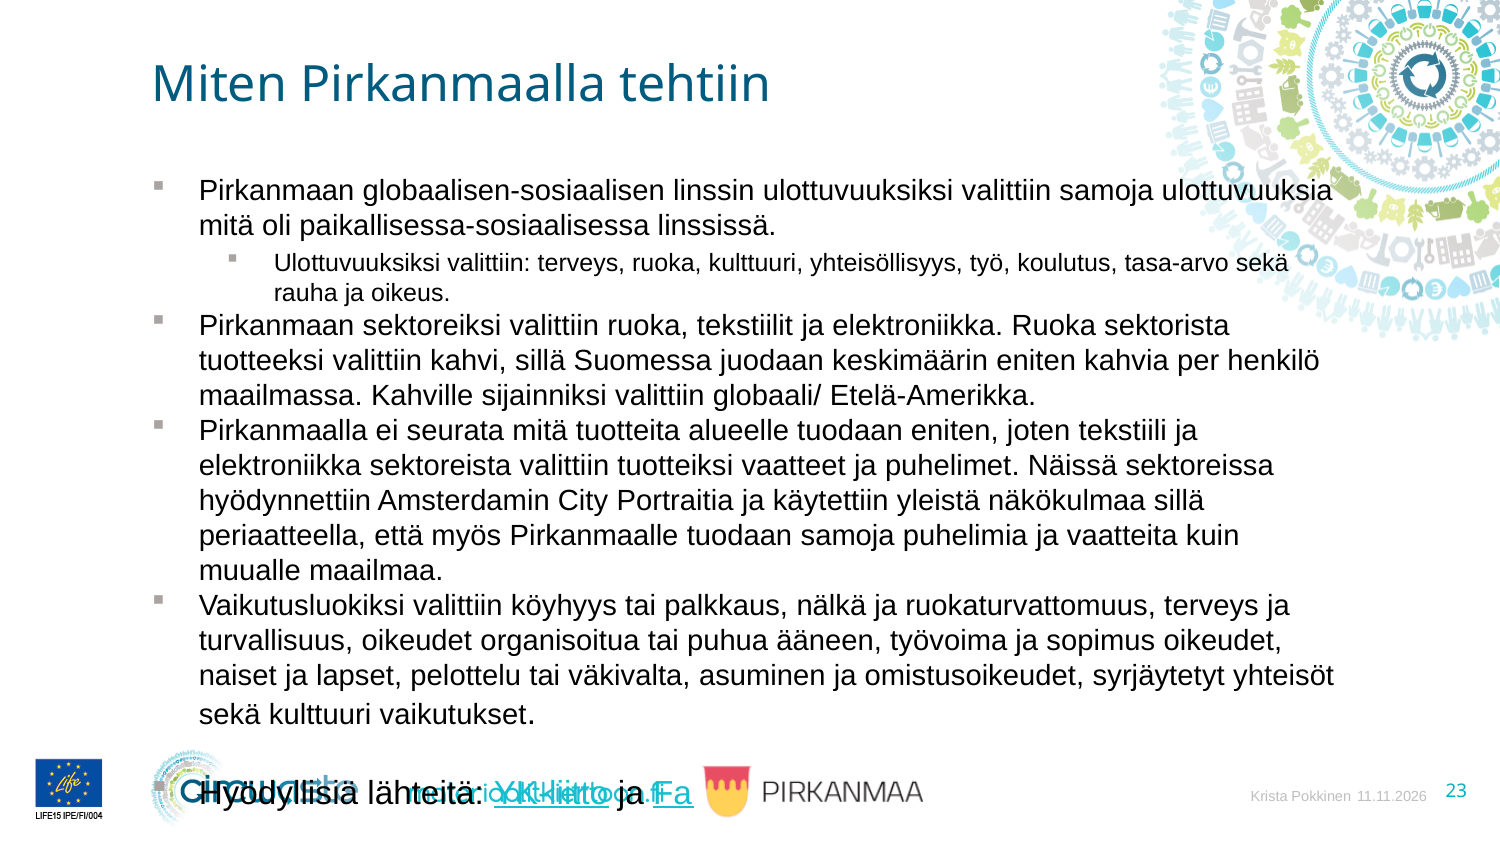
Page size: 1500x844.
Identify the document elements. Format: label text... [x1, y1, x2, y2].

slide_number 23 [1427, 780, 1468, 805]
picture [0, 0, 1500, 844]
title Miten Pirkanmaalla tehtiin [151, 57, 1443, 172]
list Pirkanmaan globaalisen-sosiaalisen linssin ulottuvuuksiksi valittiin samoja ulottuvuuksia mitä oli paikallisessa-sosiaalisessa linssissä. Ulottuvuuksiksi valittiin: terveys, ruoka, kulttuuri, yhteisöllisyys, työ, koulutus, tasa-arvo sekä rauha ja oikeus. Pirkanmaan sektoreiksi valittiin ruoka, tekstiilit ja elektroniikka. Ruoka sektorista tuotteeksi valittiin kahvi, sillä Suomessa juodaan keskimäärin eniten kahvia per henkilö maailmassa. Kahville sijainniksi valittiin globaali/ Etelä-Amerikka. Pirkanmaalla ei seurata mitä tuotteita alueelle tuodaan eniten, joten tekstiili ja elektroniikka sektoreista valittiin tuotteiksi vaatteet ja puhelimet. Näissä sektoreissa hyödynnettiin Amsterdamin City Portraitia ja käytettiin yleistä näkökulmaa sillä periaatteella, että myös Pirkanmaalle tuodaan samoja puhelimia ja vaatteita kuin muualle maailmaa. Vaikutusluokiksi valittiin köyhyys tai palkkaus, nälkä ja ruokaturvattomuus, terveys ja turvallisuus, oikeudet organisoitua tai puhua ääneen, työvoima ja sopimus oikeudet, naiset ja lapset, pelottelu tai väkivalta, asuminen ja omistusoikeudet, syrjäytetyt yhteisöt sekä kulttuuri vaikutukset. Hyödyllisiä lähteitä: YK-liitto ja Fairfood [151, 171, 1349, 767]
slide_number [1351, 780, 1427, 805]
list Krista Pokkinen [938, 783, 1352, 805]
